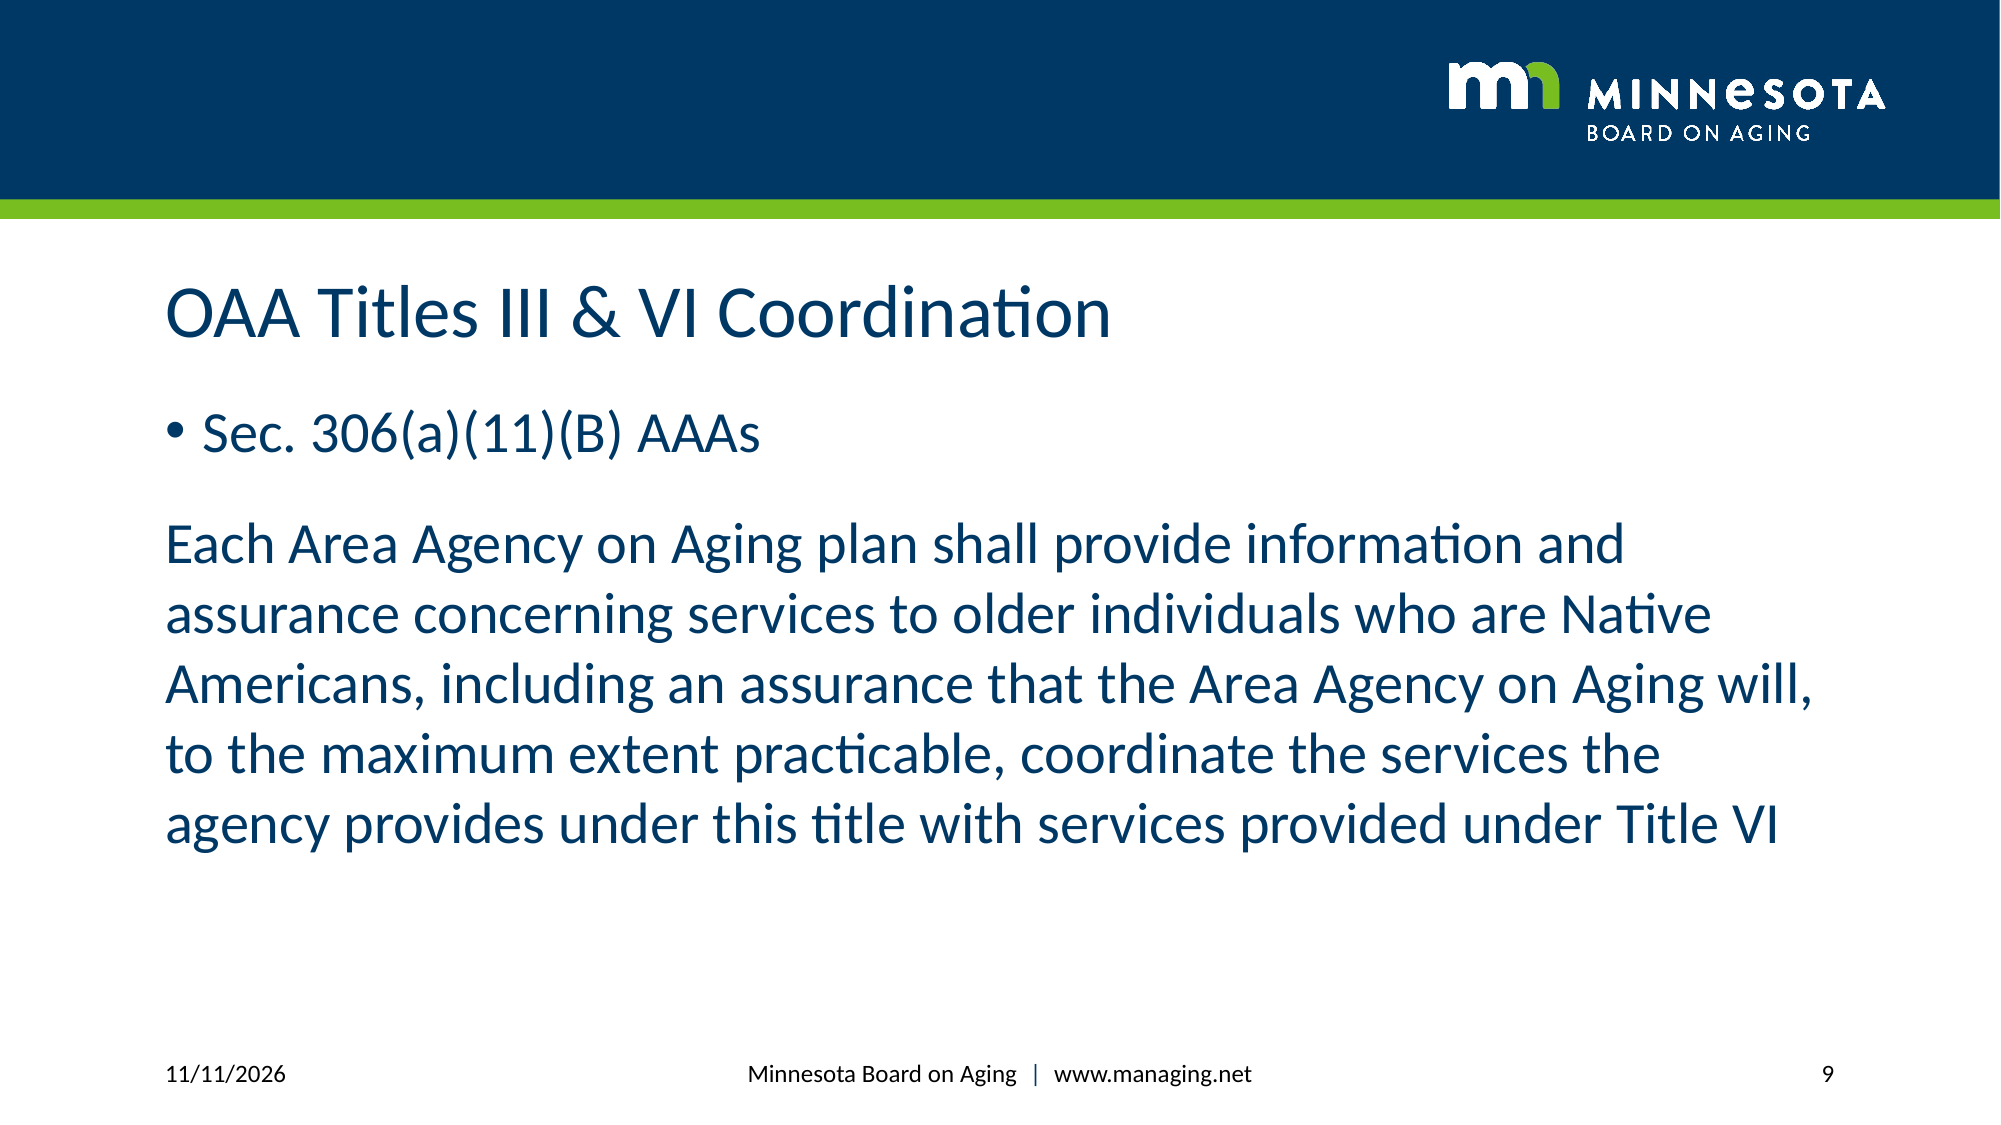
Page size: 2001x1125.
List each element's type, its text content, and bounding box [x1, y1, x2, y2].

list OAA Titles III & VI Coordination Sec. 306(a)(11)(B) AAAs Each Area Agency on Aging plan shall provide information and assurance concerning services to older individuals who are Native Americans, including an assurance that the Area Agency on Aging will, to the maximum extent practicable, coordinate the services the agency provides under this title with services provided under Title VI [150, 254, 1850, 1005]
picture [1421, 28, 1940, 181]
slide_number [150, 1042, 375, 1103]
footer Minnesota Board on Aging | www.managing.net [541, 1042, 1459, 1103]
slide_number 9 [1624, 1042, 1850, 1103]
